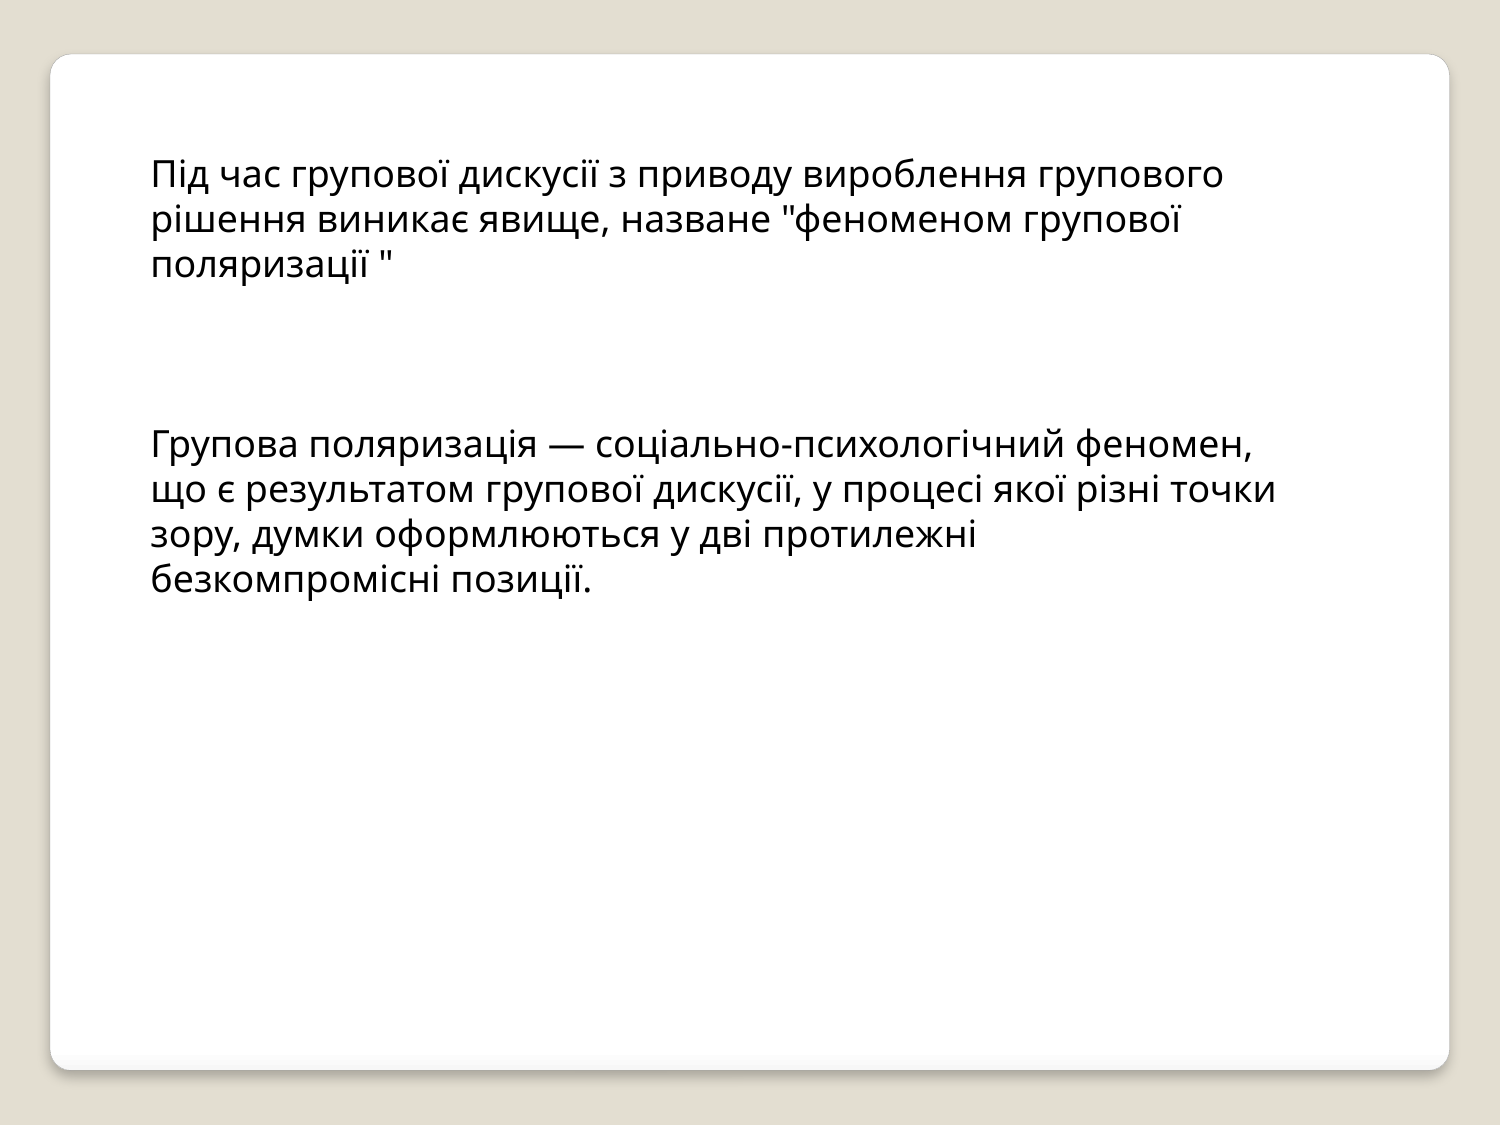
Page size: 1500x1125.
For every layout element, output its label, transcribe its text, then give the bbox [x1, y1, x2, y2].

text_box Під час групової дискусії з приводу вироблення групового рішення виникає явище, назване "феноменом групової поляризації " Групова поляризація — соціально-психологічний феномен, що є результатом групової дискусії, у процесі якої різні точки зору, думки оформлюються у дві протилежні безкомпромісні позиції. [135, 0, 1294, 653]
